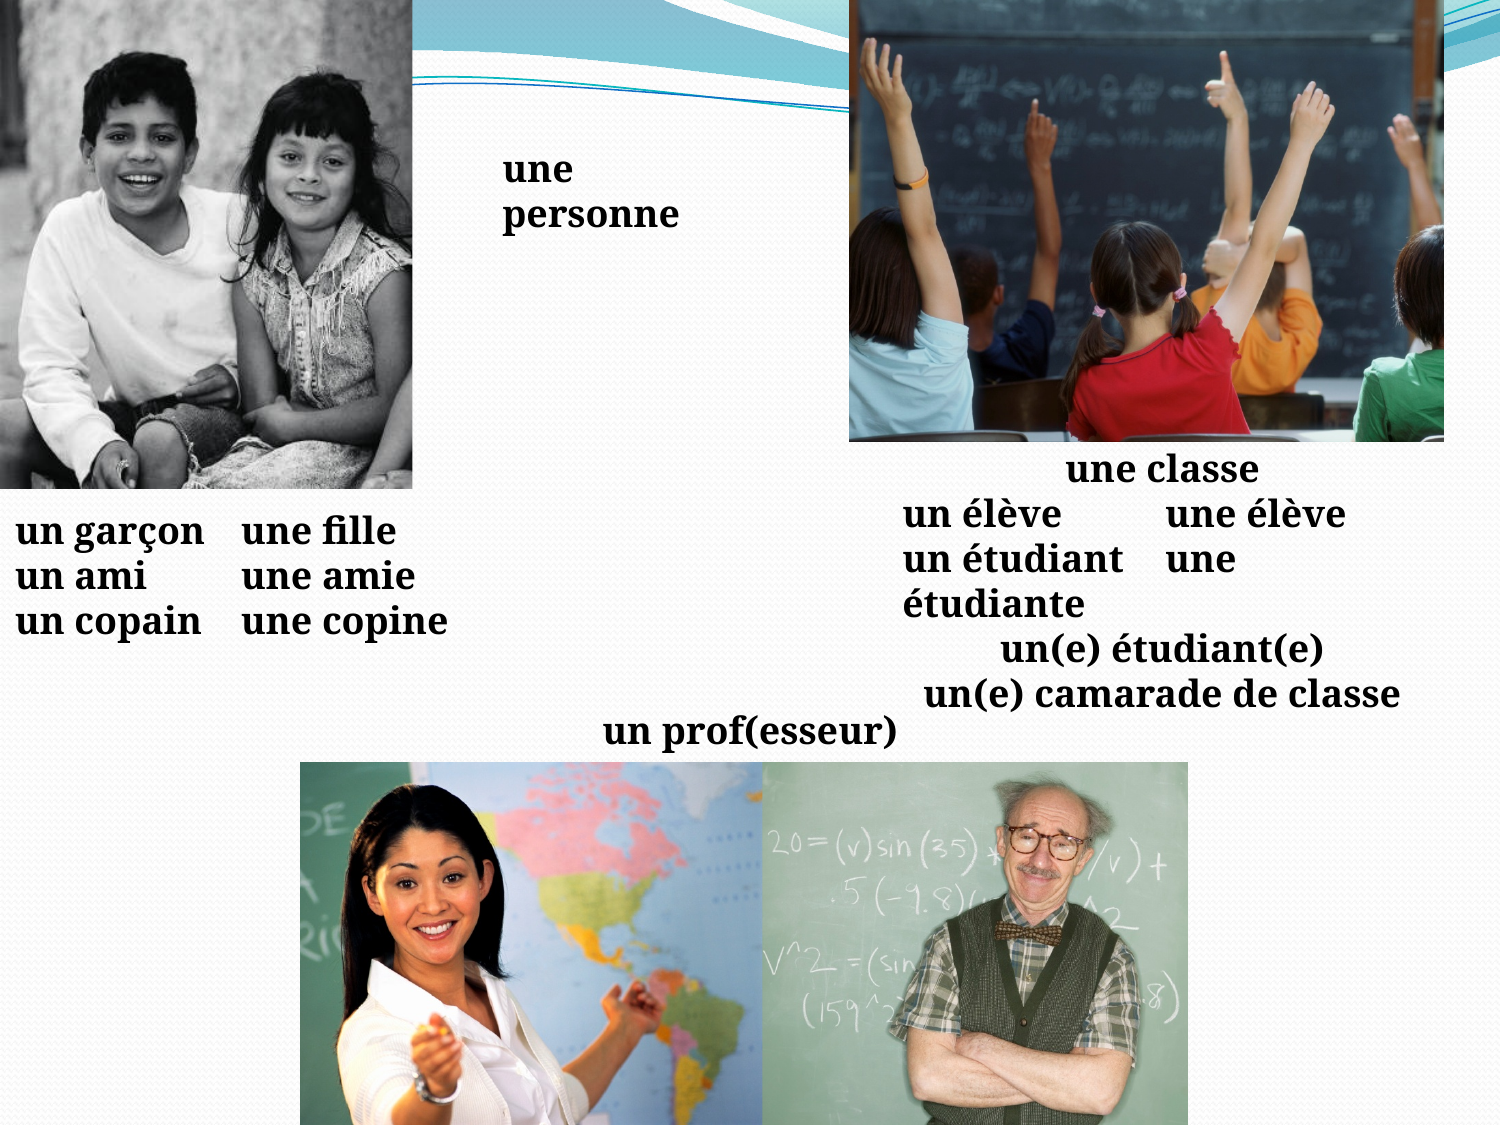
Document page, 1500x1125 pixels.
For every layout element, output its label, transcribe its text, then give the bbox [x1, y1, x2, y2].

picture [299, 762, 1188, 1125]
text_box un prof(esseur) [587, 699, 925, 760]
text_box une classe un élève une élève un étudiant une étudiante un(e) étudiant(e) un(e) camarade de classe [887, 453, 1438, 723]
text_box un garçon une fille un ami une amie un copain une copine [0, 499, 488, 695]
text_box une personne [487, 137, 775, 243]
picture [0, 0, 413, 490]
picture [849, 0, 1444, 442]
